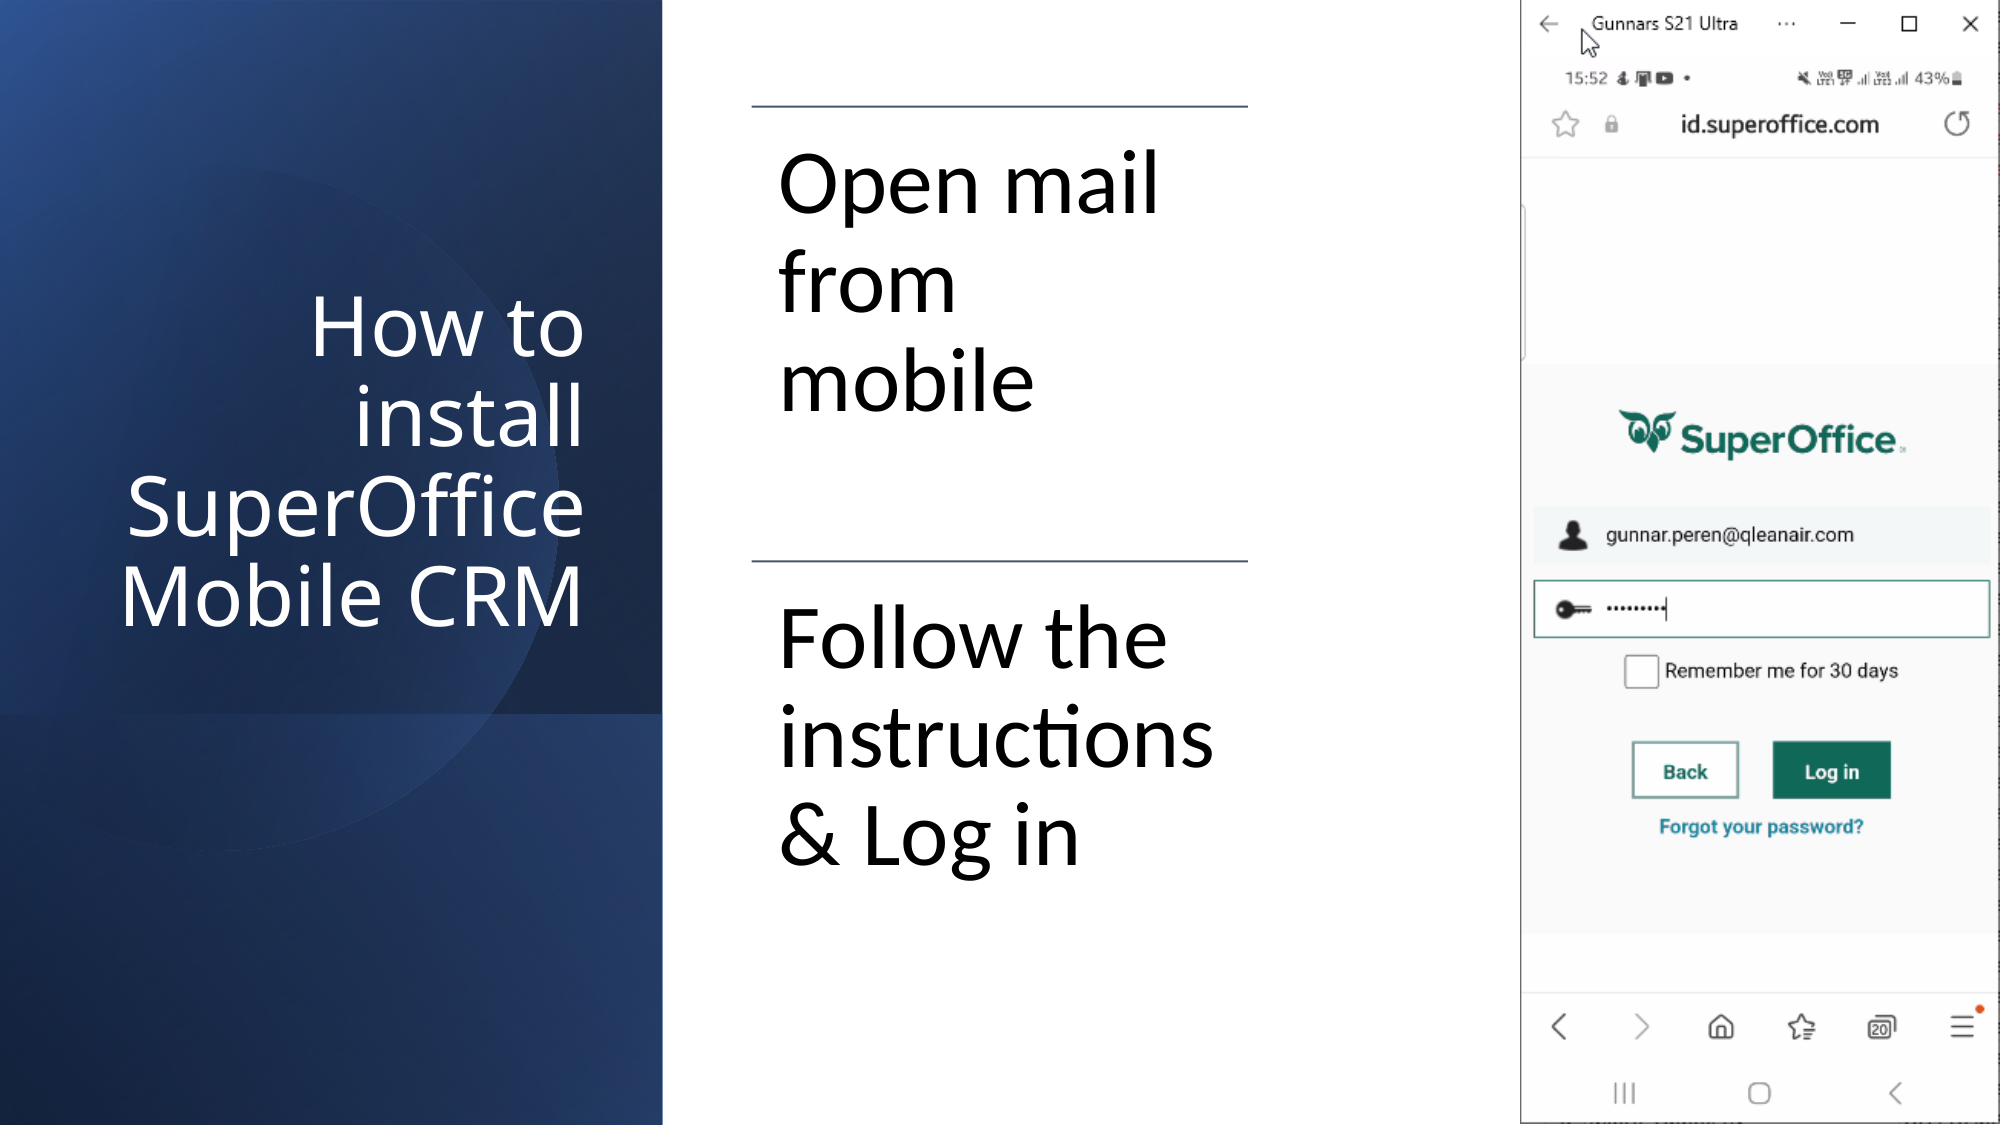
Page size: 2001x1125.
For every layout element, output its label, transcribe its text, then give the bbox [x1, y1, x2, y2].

title How to install SuperOffice Mobile CRM [76, 96, 602, 652]
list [751, 106, 1248, 1017]
text_box [663, 0, 2000, 1125]
picture [1520, 0, 2000, 1124]
text_box [0, 0, 663, 1124]
